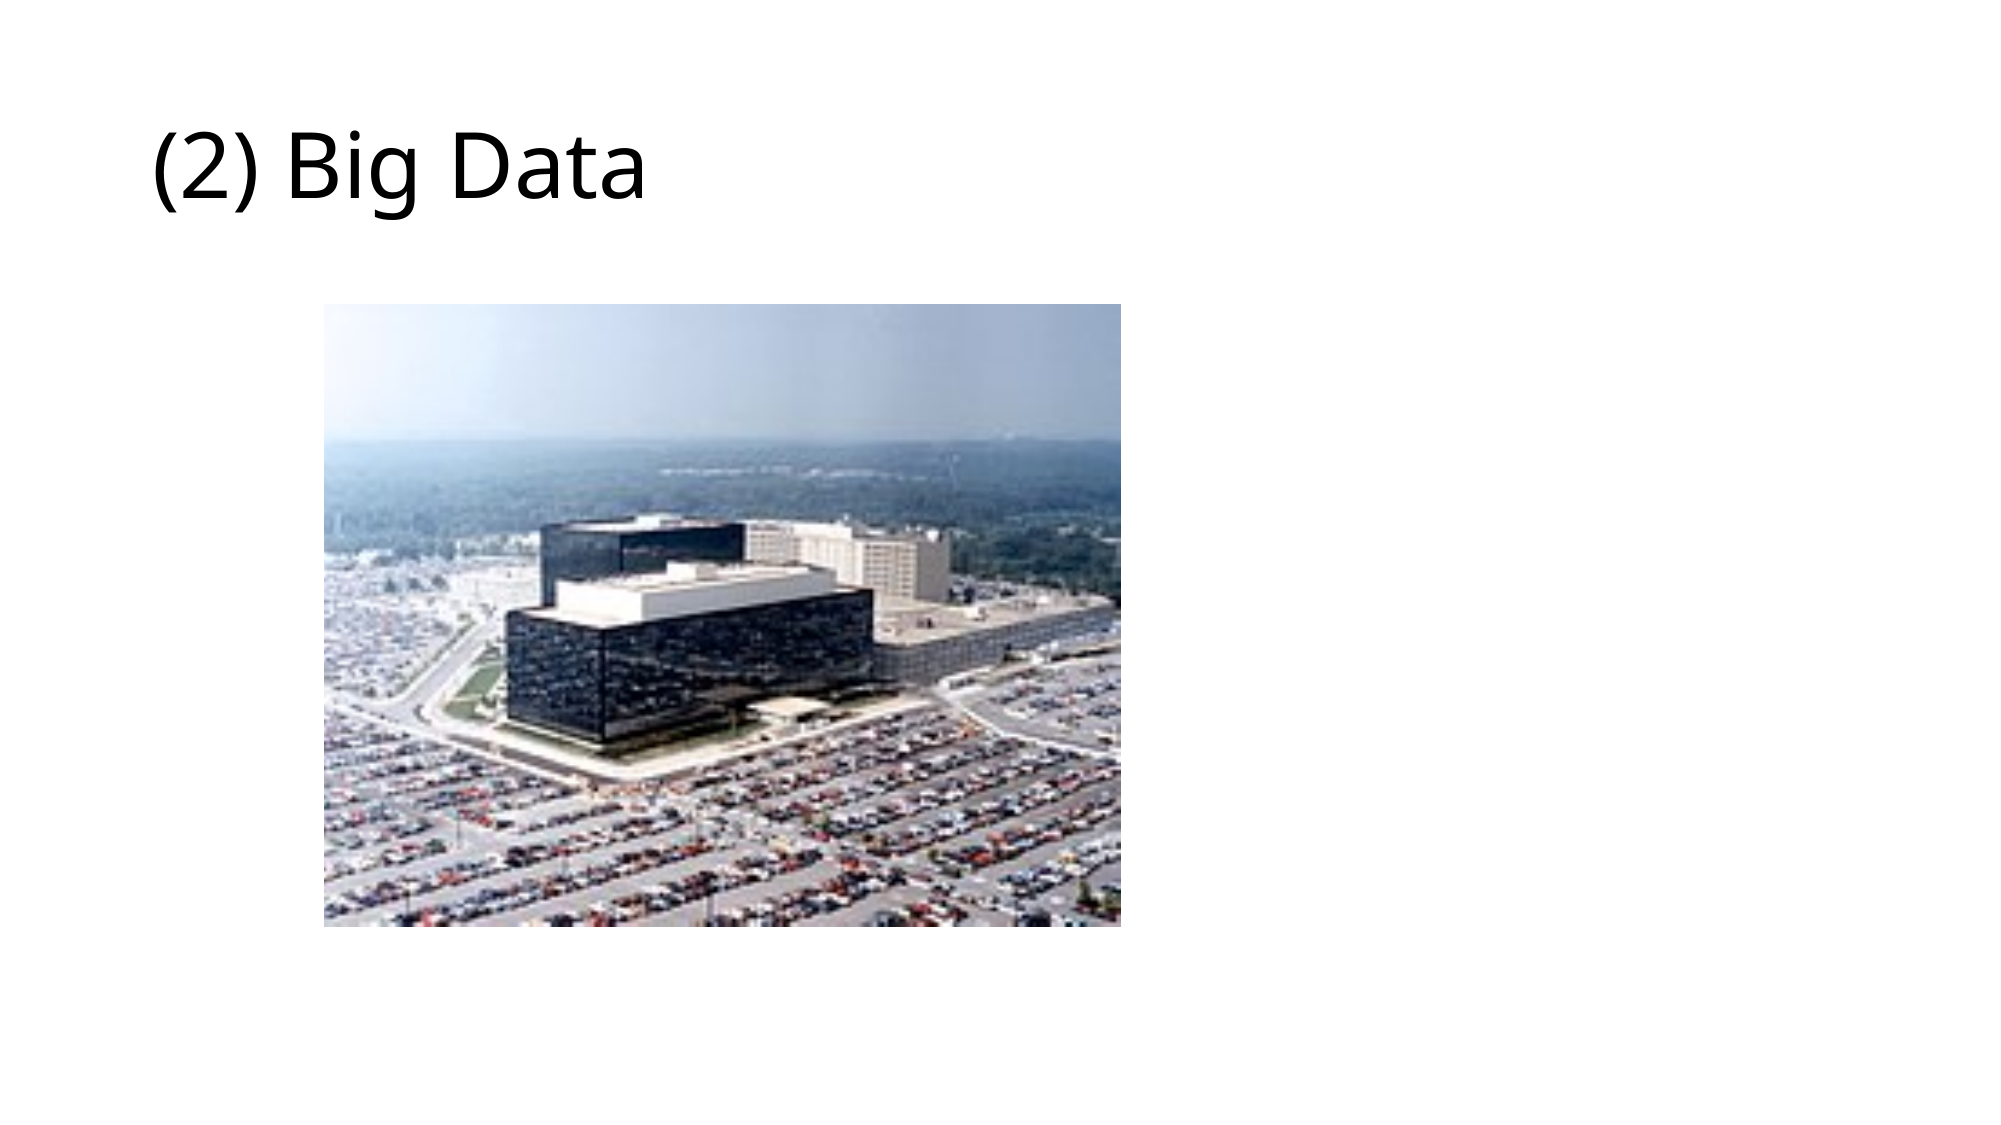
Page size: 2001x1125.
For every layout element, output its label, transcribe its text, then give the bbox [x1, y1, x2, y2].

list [324, 304, 1121, 927]
title (2) Big Data [137, 59, 1863, 278]
